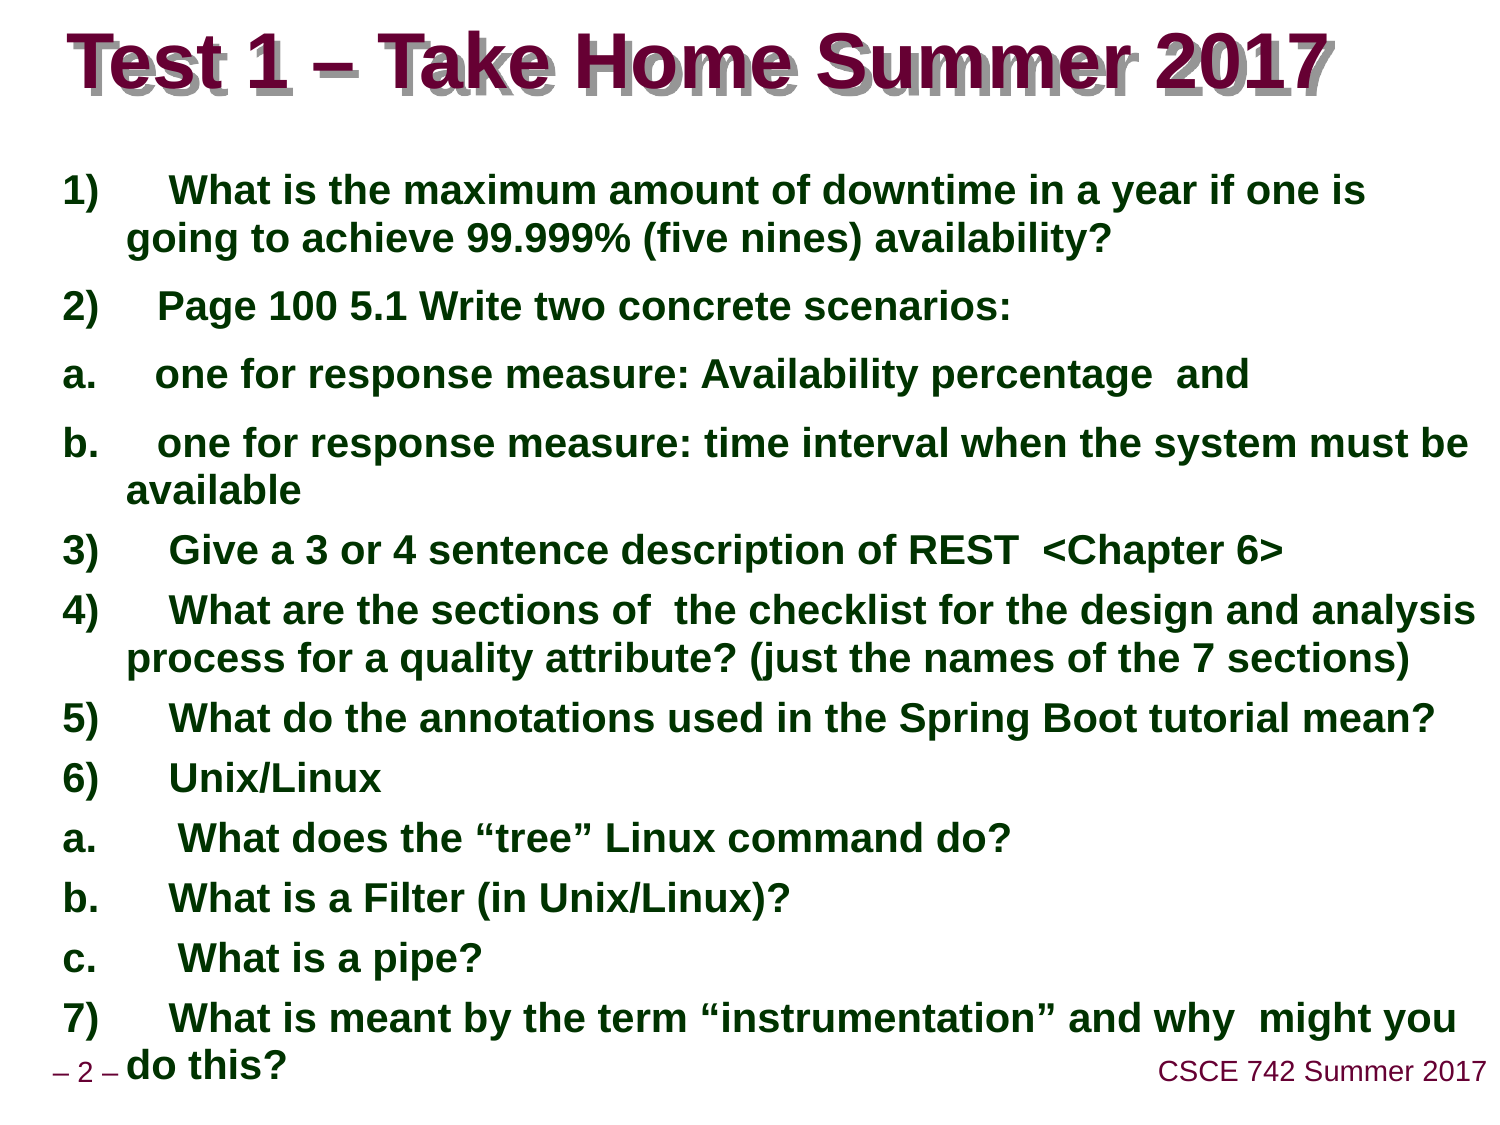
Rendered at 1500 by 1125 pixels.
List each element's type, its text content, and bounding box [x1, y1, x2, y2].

title Test 1 – Take Home Summer 2017 [66, 0, 1497, 129]
list 1) What is the maximum amount of downtime in a year if one is going to achieve 99.999% (five nines) availability? 2) Page 100 5.1 Write two concrete scenarios: a. one for response measure: Availability percentage and b. one for response measure: time interval when the system must be available 3) Give a 3 or 4 sentence description of REST <Chapter 6> 4) What are the sections of the checklist for the design and analysis process for a quality attribute? (just the names of the 7 sections) 5) What do the annotations used in the Spring Boot tutorial mean? 6) Unix/Linux a. What does the “tree” Linux command do? b. What is a Filter (in Unix/Linux)? c. What is a pipe? 7) What is meant by the term “instrumentation” and why might you do this? [47, 159, 1500, 1017]
